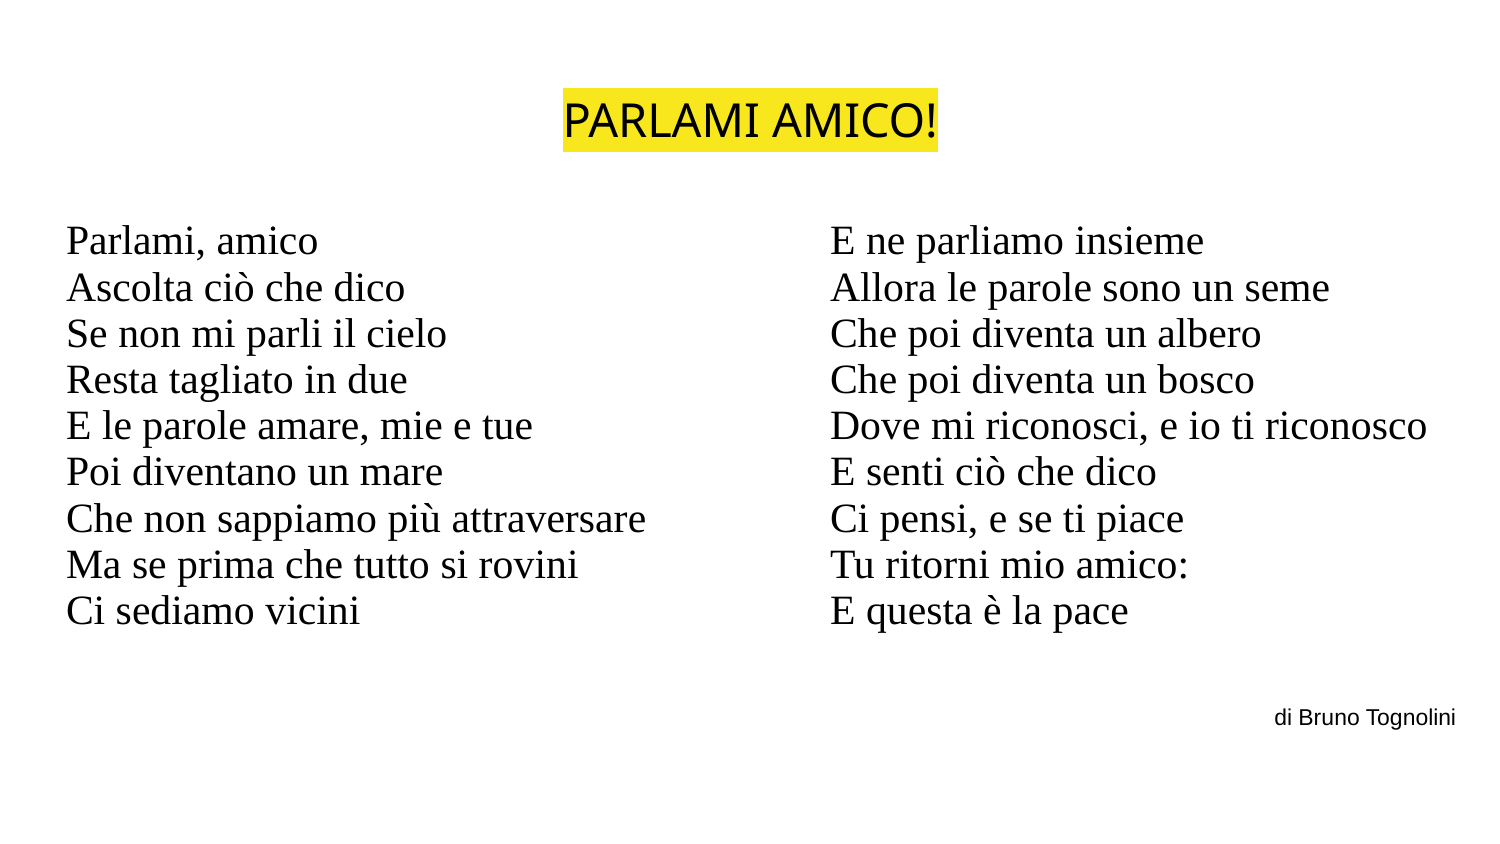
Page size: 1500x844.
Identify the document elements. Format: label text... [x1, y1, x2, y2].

title PARLAMI AMICO! [51, 72, 1449, 167]
list E ne parliamo insieme Allora le parole sono un seme Che poi diventa un albero Che poi diventa un bosco Dove mi riconosci, e io ti riconosco E senti ciò che dico Ci pensi, e se ti piace Tu ritorni mio amico: E questa è la pace di Bruno Tognolini [815, 202, 1472, 844]
list Parlami, amico Ascolta ciò che dico Se non mi parli il cielo Resta tagliato in due E le parole amare, mie e tue Poi diventano un mare Che non sappiamo più attraversare Ma se prima che tutto si rovini Ci sediamo vicini [51, 202, 708, 750]
